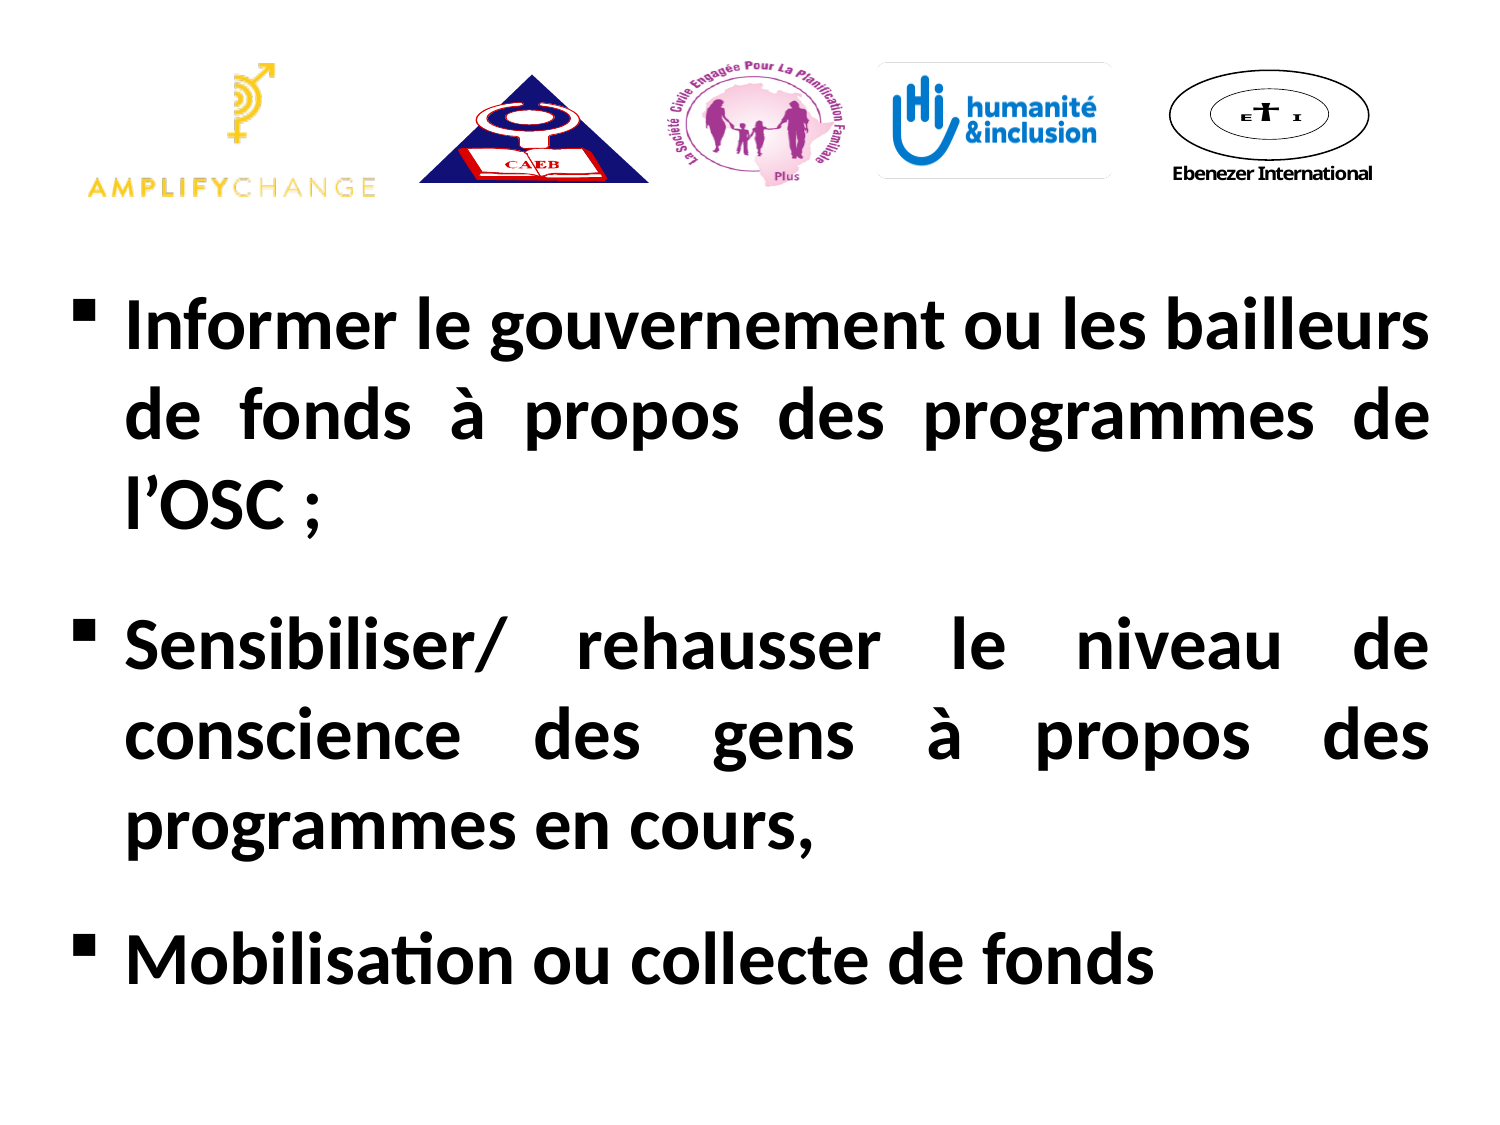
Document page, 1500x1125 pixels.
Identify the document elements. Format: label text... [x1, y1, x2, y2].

picture [1151, 68, 1395, 197]
picture [666, 61, 845, 188]
picture [867, 54, 1121, 188]
picture [418, 74, 652, 184]
text_box Informer le gouvernement ou les bailleurs de fonds à propos des programmes de l’OSC ; Sensibiliser/ rehausser le niveau de conscience des gens à propos des programmes en cours, Mobilisation ou collecte de fonds [53, 267, 1447, 1007]
picture [88, 63, 376, 197]
